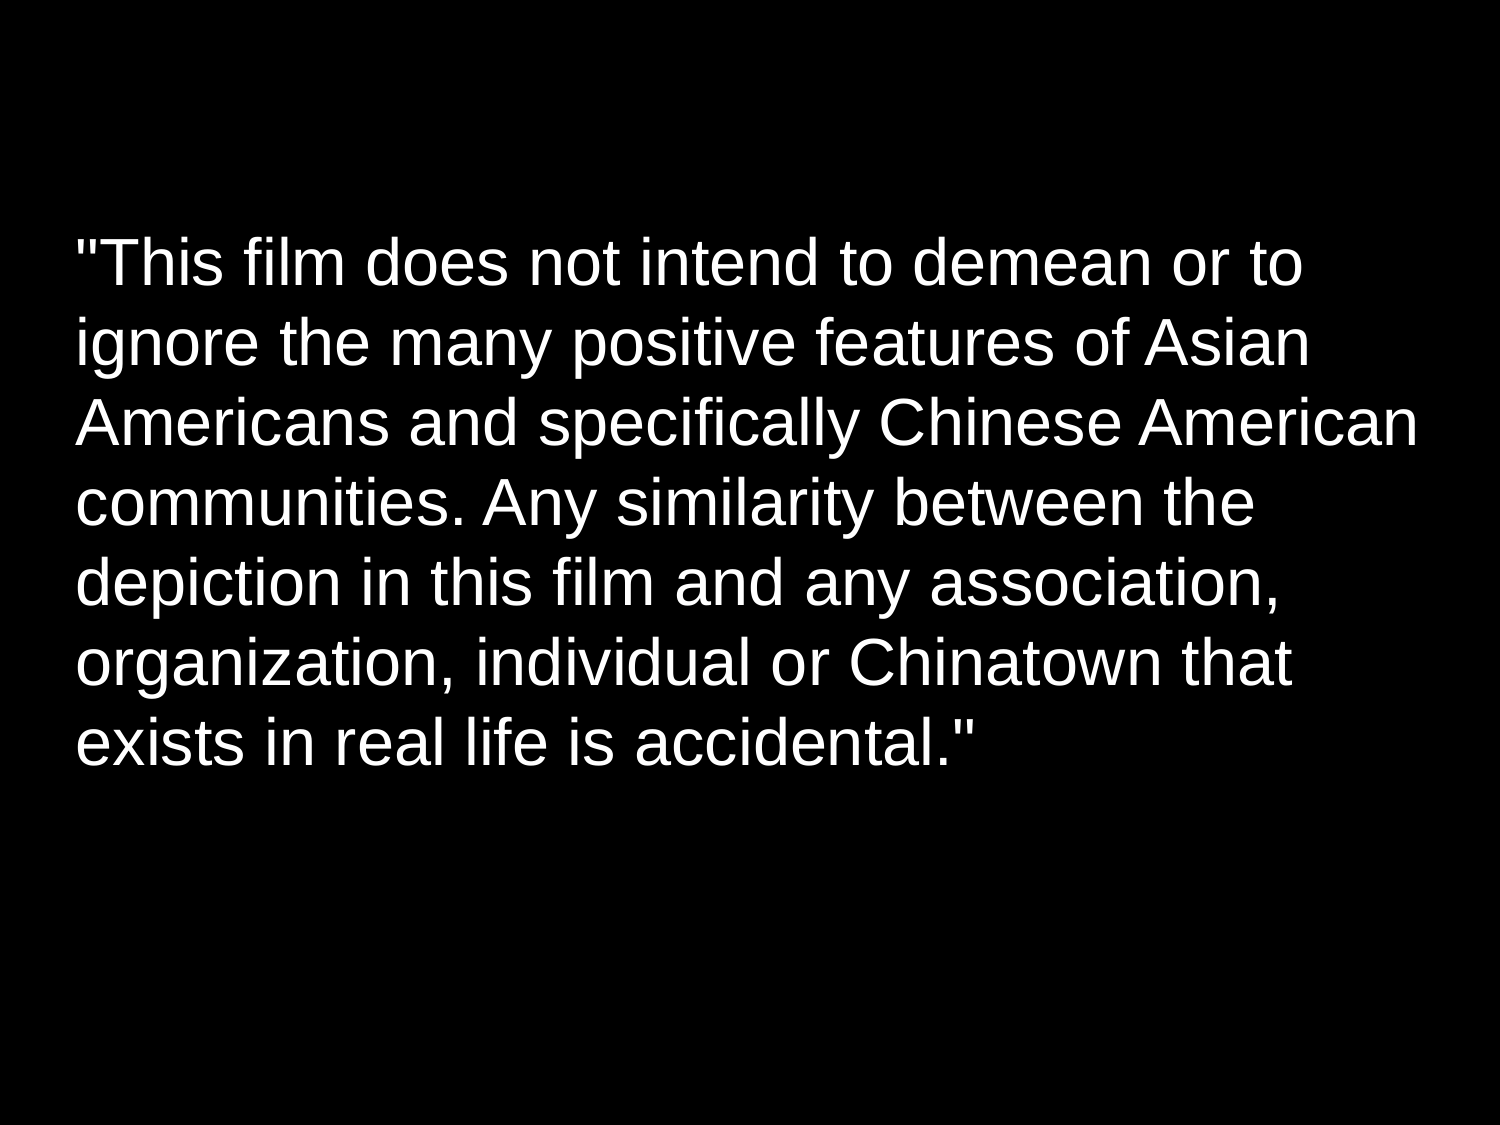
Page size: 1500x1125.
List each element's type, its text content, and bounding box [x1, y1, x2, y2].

text_box "This film does not intend to demean or to ignore the many positive features of Asian Americans and specifically Chinese American communities. Any similarity between the depiction in this film and any association, organization, individual or Chinatown that exists in real life is accidental." [61, 131, 1456, 946]
